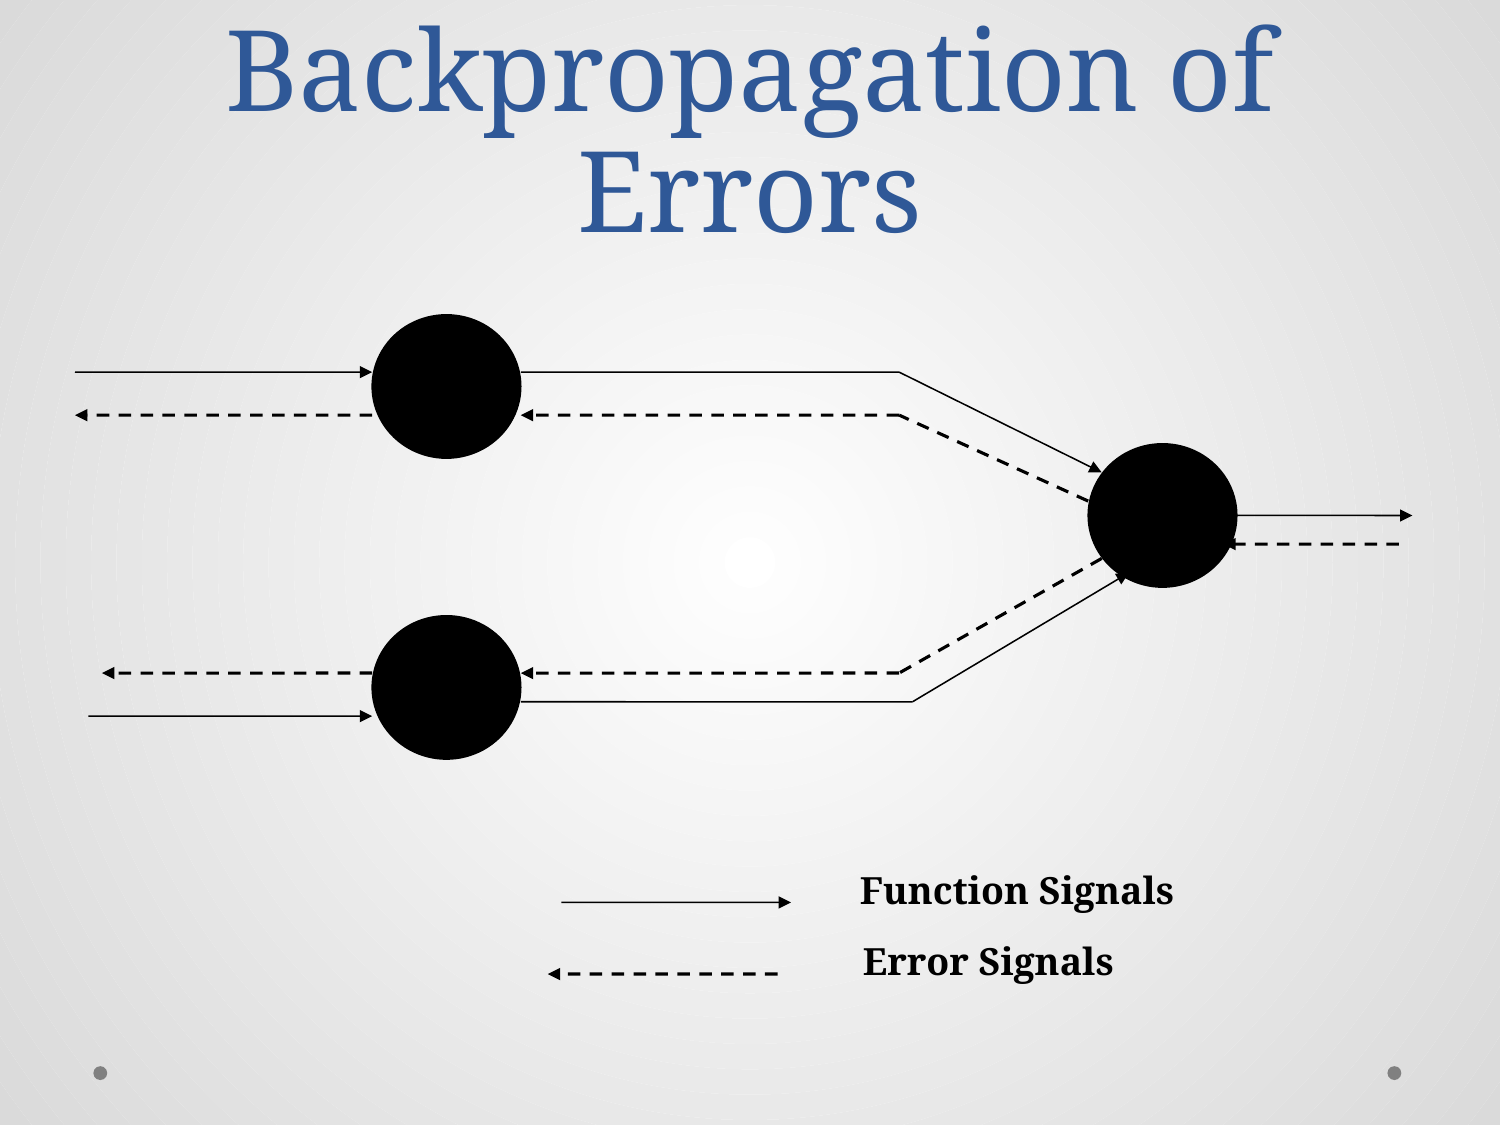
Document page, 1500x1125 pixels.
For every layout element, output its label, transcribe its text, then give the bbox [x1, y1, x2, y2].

title Backpropagation of Errors [75, 0, 1425, 263]
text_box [74, 314, 1413, 1001]
